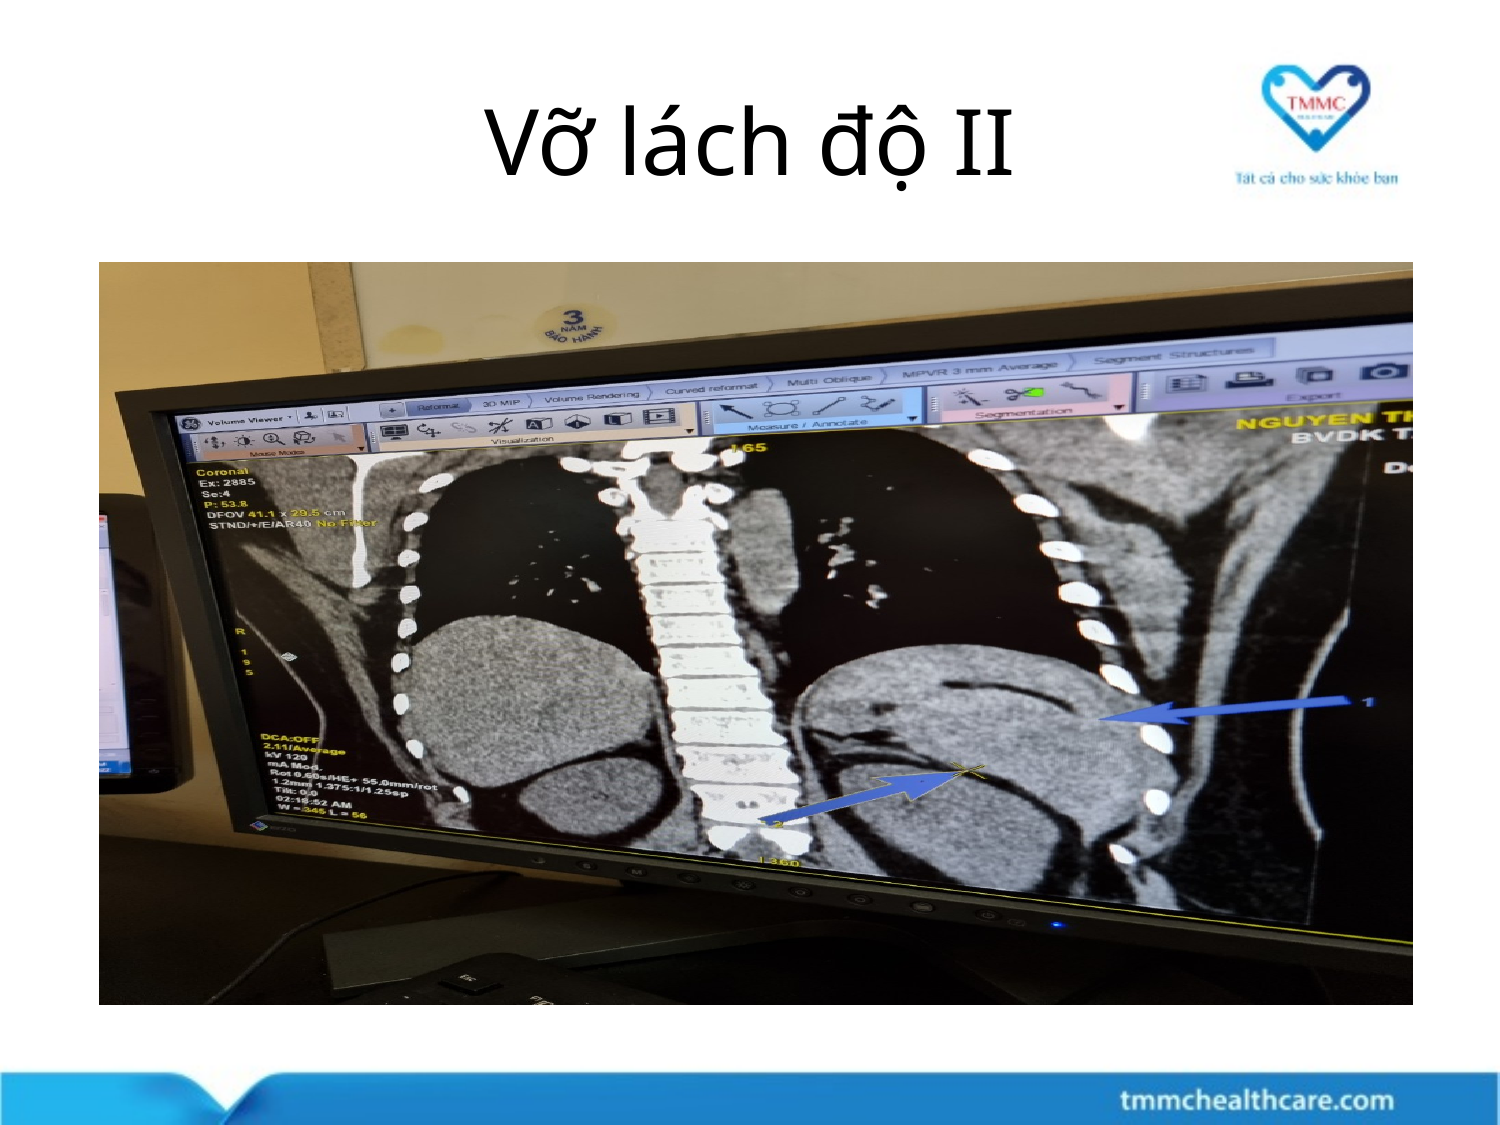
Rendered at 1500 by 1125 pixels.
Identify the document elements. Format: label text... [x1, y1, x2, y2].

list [99, 262, 1413, 1006]
picture [0, 0, 1500, 1125]
title Vỡ lách độ II [75, 45, 1425, 233]
